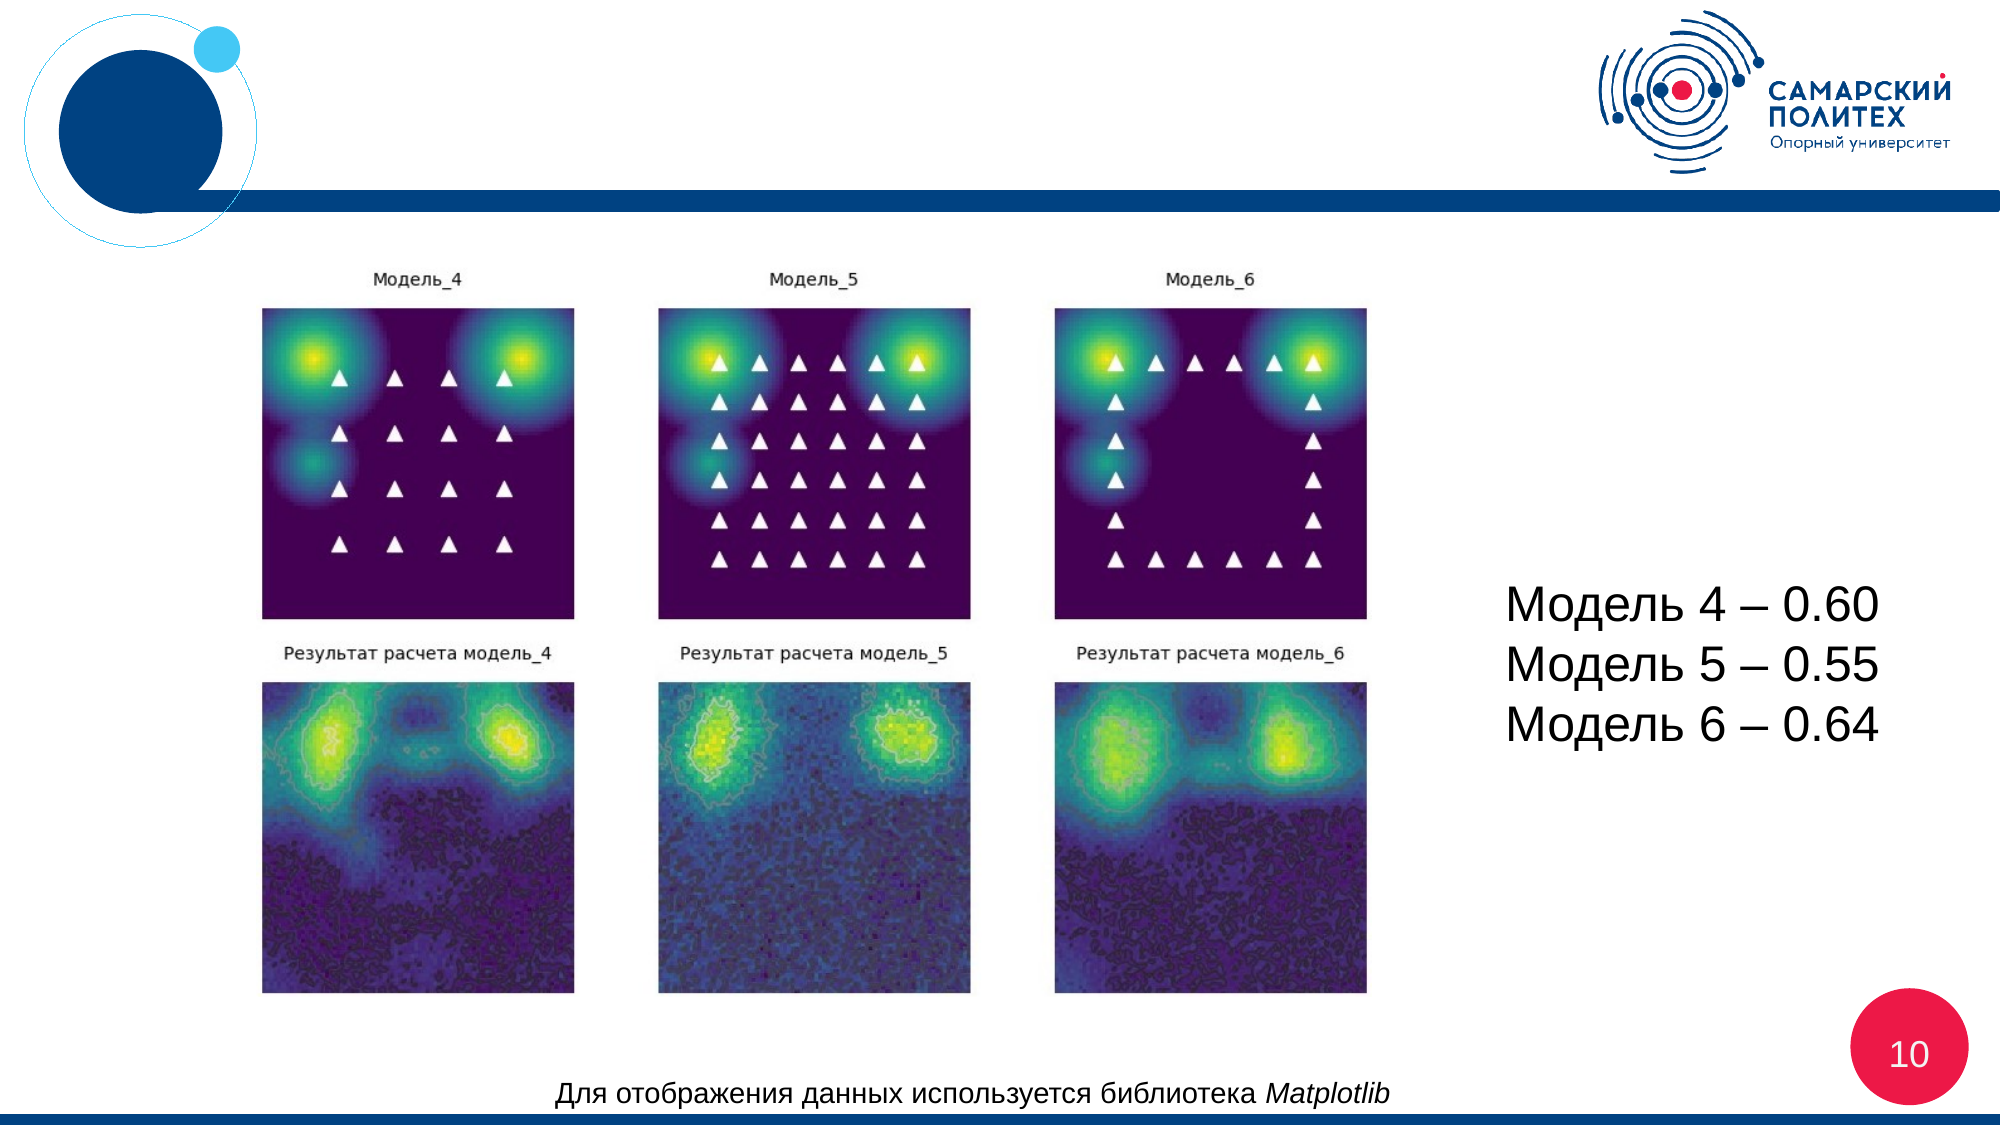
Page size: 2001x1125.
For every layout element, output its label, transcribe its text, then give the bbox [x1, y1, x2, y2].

text_box [0, 1114, 2000, 1125]
text_box [262, 190, 2000, 212]
text_box Модель 4 – 0.60 Модель 5 – 0.55 Модель 6 – 0.64 [1490, 564, 1945, 760]
text_box 10 [1494, 1022, 1945, 1083]
picture [256, 258, 1373, 998]
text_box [23, 14, 257, 248]
text_box Для отображения данных используется библиотека Matplotlib [373, 1067, 1572, 1117]
picture [1578, 0, 1969, 182]
text_box [1855, 988, 1969, 1106]
